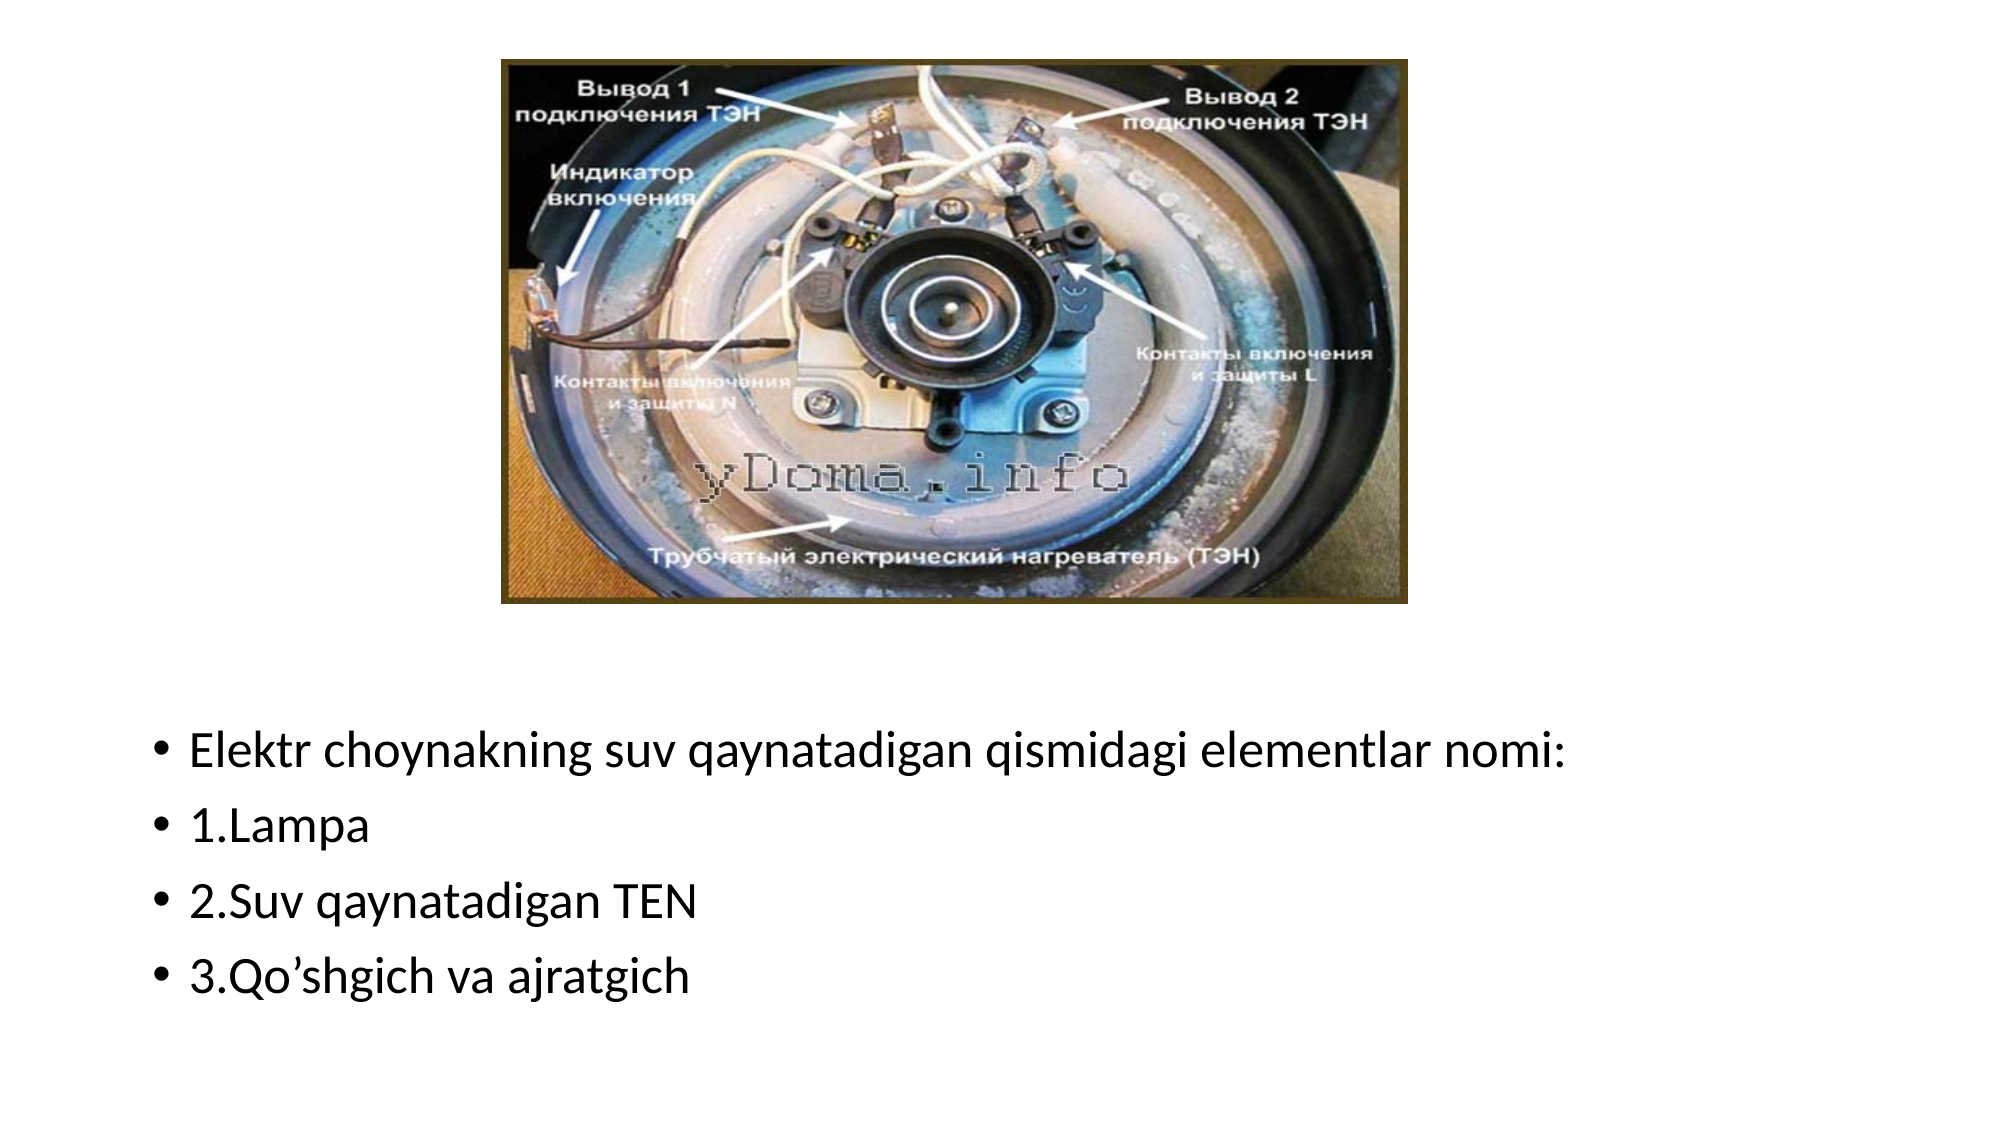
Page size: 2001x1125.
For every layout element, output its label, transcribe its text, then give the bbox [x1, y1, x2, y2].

list Elektr choynakning suv qaynatadigan qismidagi elementlar nomi: 1.Lampa 2.Suv qaynatadigan TEN 3.Qo’shgich va ajratgich [137, 714, 1863, 1014]
picture [500, 59, 1408, 604]
